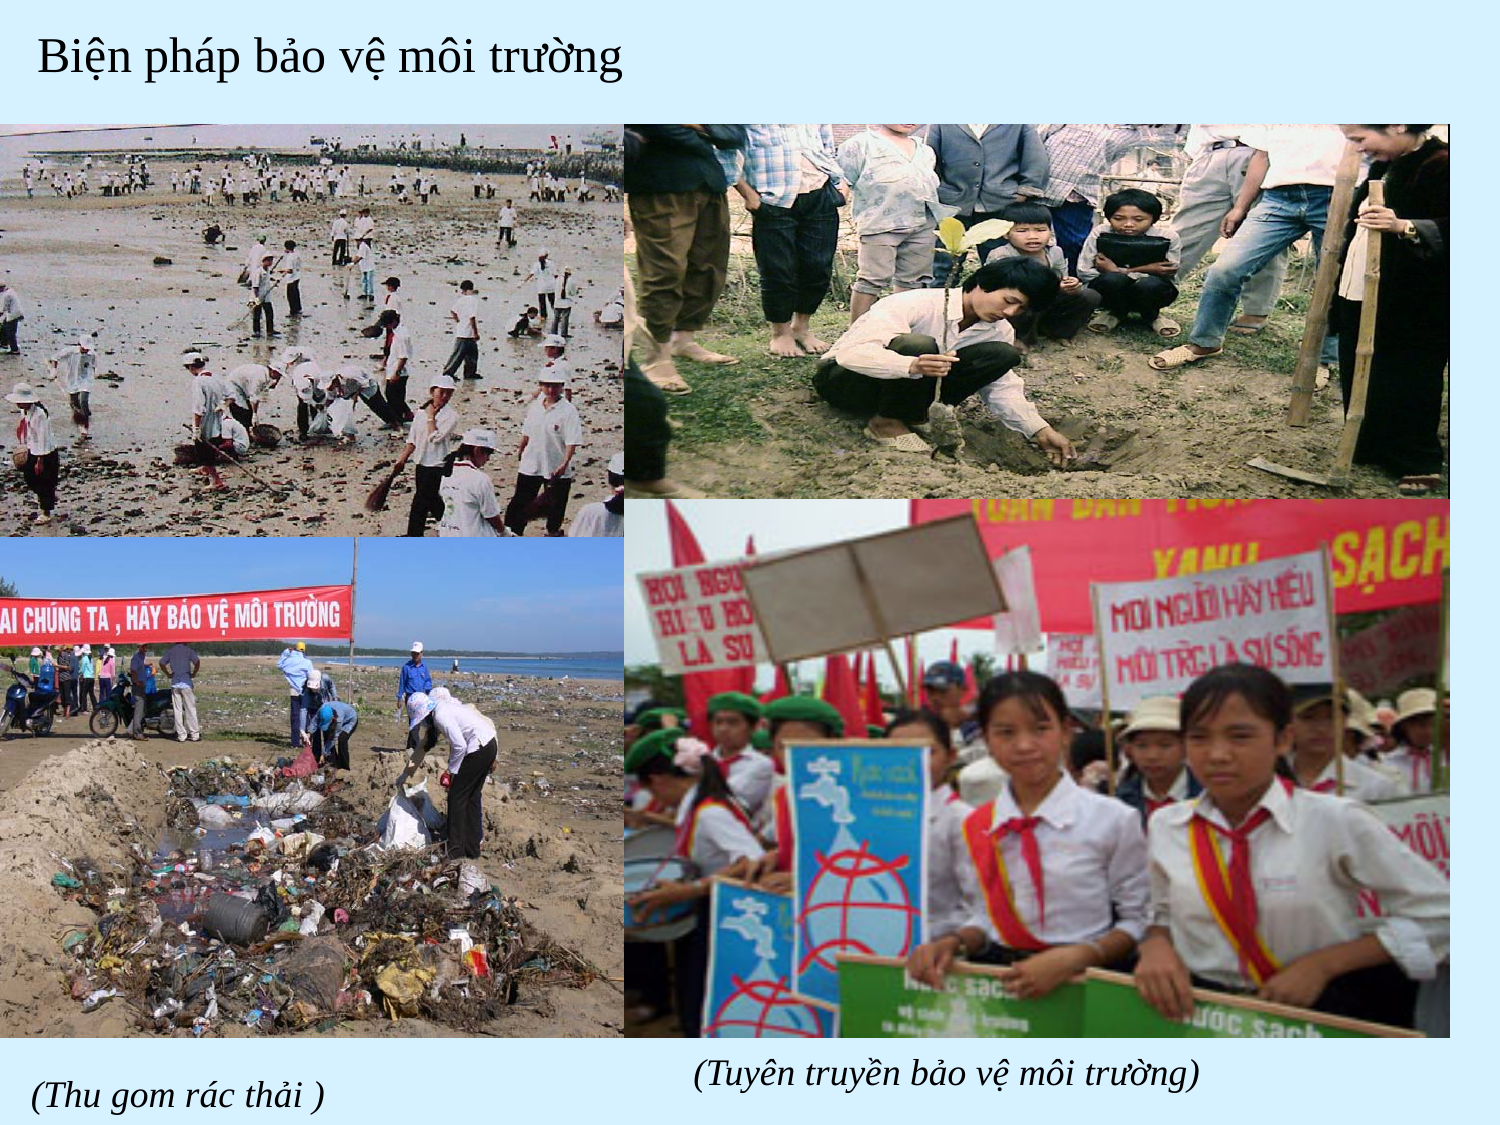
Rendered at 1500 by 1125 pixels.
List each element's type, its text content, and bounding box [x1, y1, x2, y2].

text_box (Thu gom rác thải ) [16, 1062, 341, 1123]
text_box (Tuyên truyền bảo vệ môi trường) [678, 1040, 1216, 1100]
picture [0, 124, 1450, 1038]
text_box Biện pháp bảo vệ môi trường [12, 15, 925, 90]
